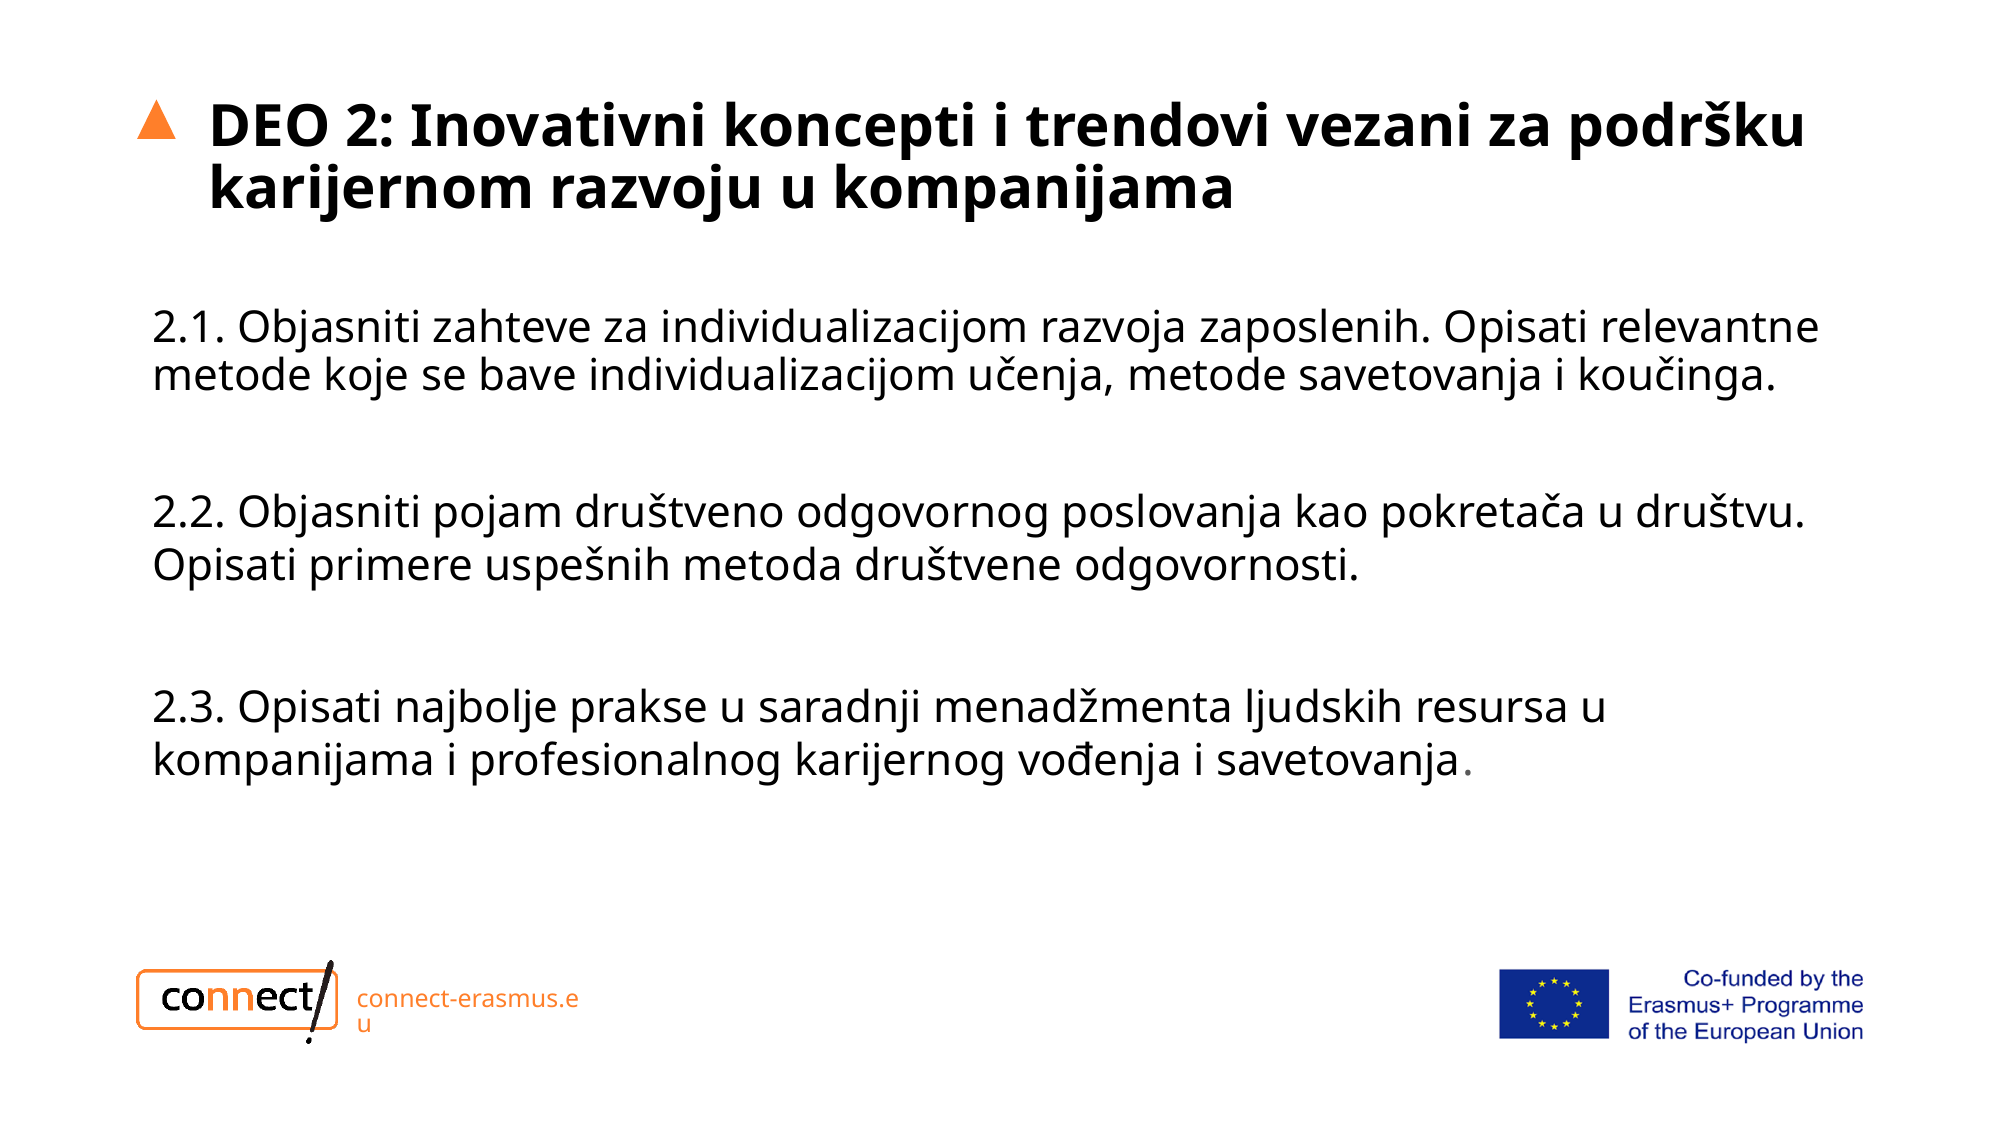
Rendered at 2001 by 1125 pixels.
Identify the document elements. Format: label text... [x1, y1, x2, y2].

list DEO 2: Inovativni koncepti i trendovi vezani za podršku karijernom razvoju u kompanijama [193, 88, 1882, 258]
picture [136, 960, 338, 1044]
text_box [135, 97, 178, 140]
picture [1498, 968, 1863, 1044]
list 2.1. Objasniti zahteve za individualizacijom razvoja zaposlenih. Opisati relevantne metode koje se bave individualizacijom učenja, metode savetovanja i koučinga. 2.2. Objasniti pojam društveno odgovornog poslovanja kao pokretača u društvu. Opisati primere uspešnih metoda društvene odgovornosti. 2.3. Opisati najbolje prakse u saradnji menadžmenta ljudskih resursa u kompanijama i profesionalnog karijernog vođenja i savetovanja. [137, 297, 1863, 828]
footer connect-erasmus.eu [341, 976, 607, 1022]
